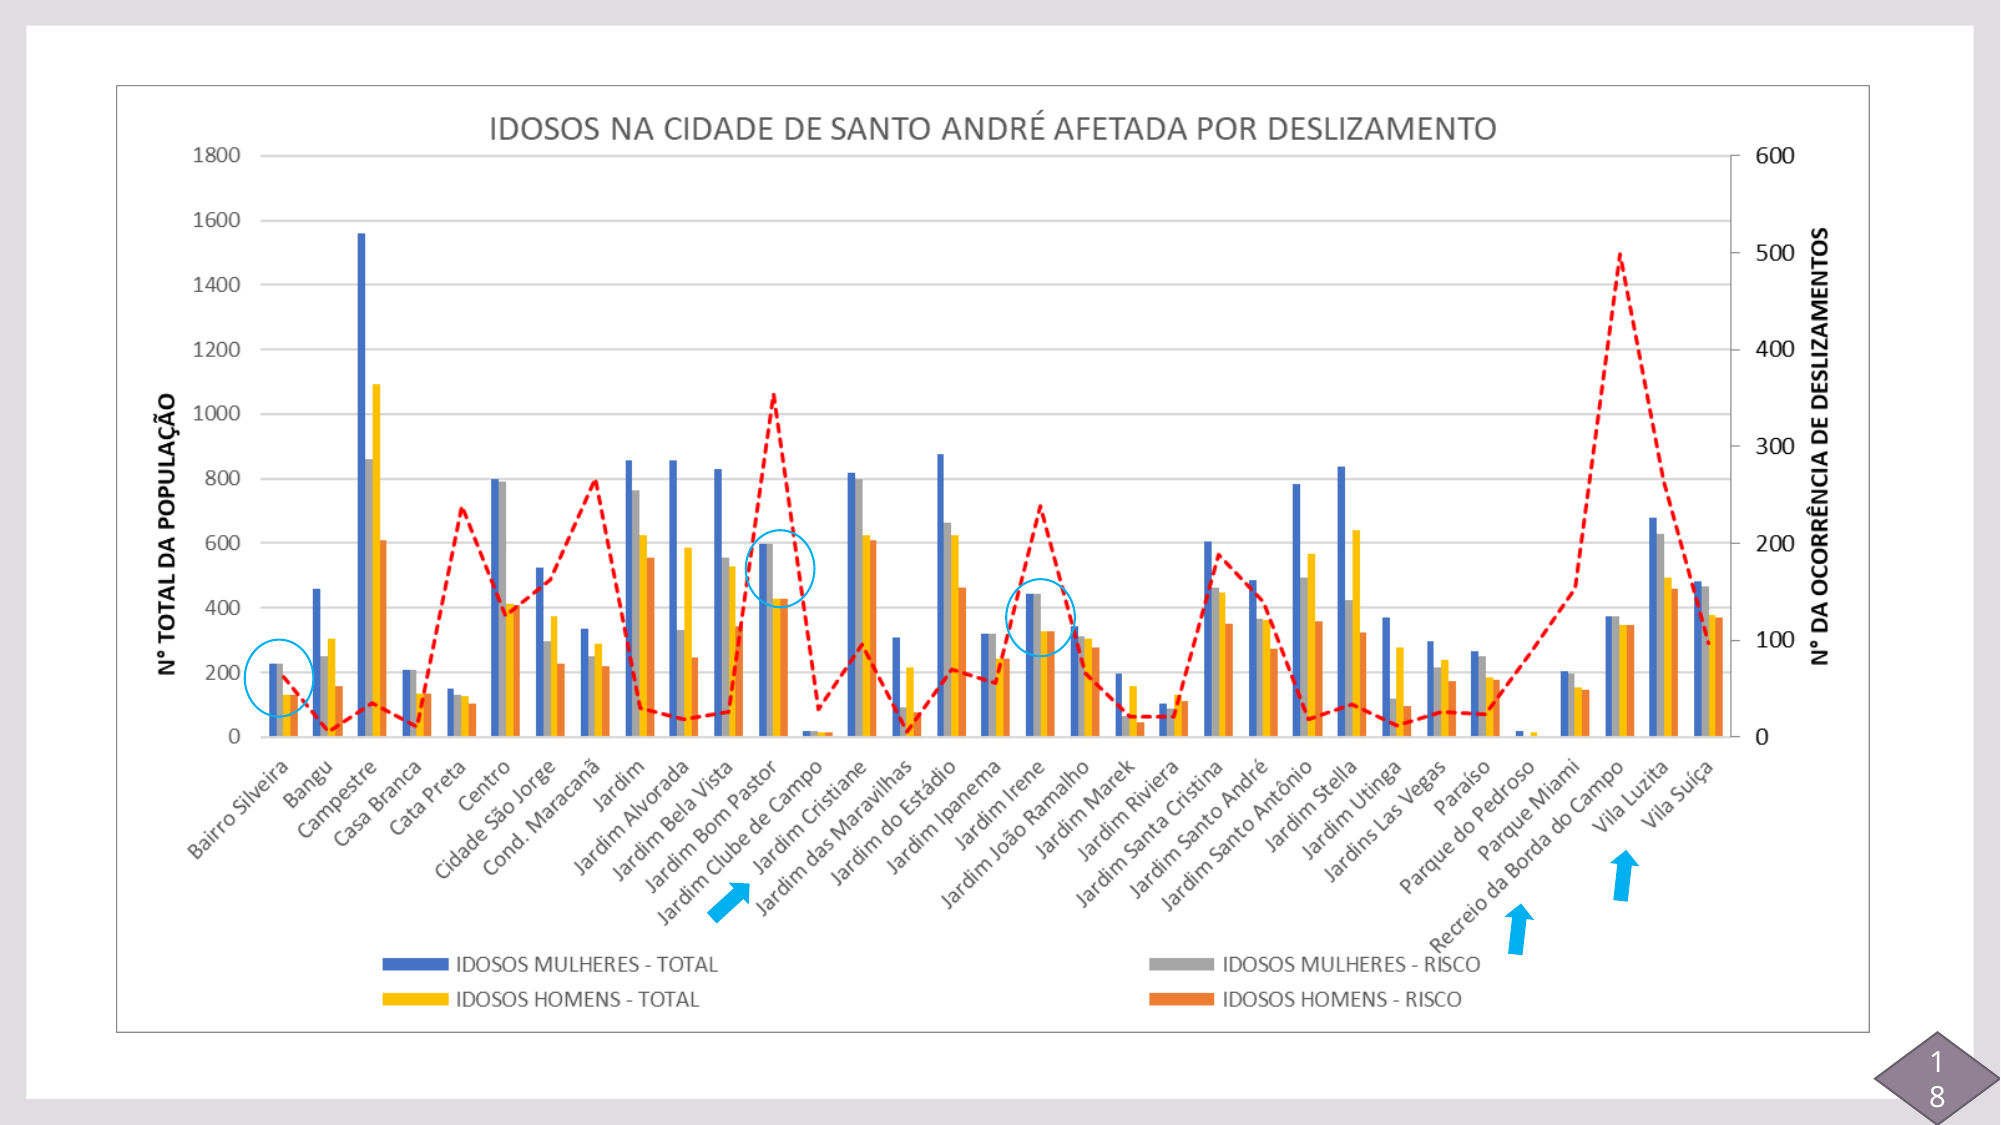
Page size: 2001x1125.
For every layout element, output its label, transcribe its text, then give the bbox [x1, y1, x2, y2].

picture [116, 85, 1870, 1033]
text_box 18 [1873, 1031, 2000, 1125]
